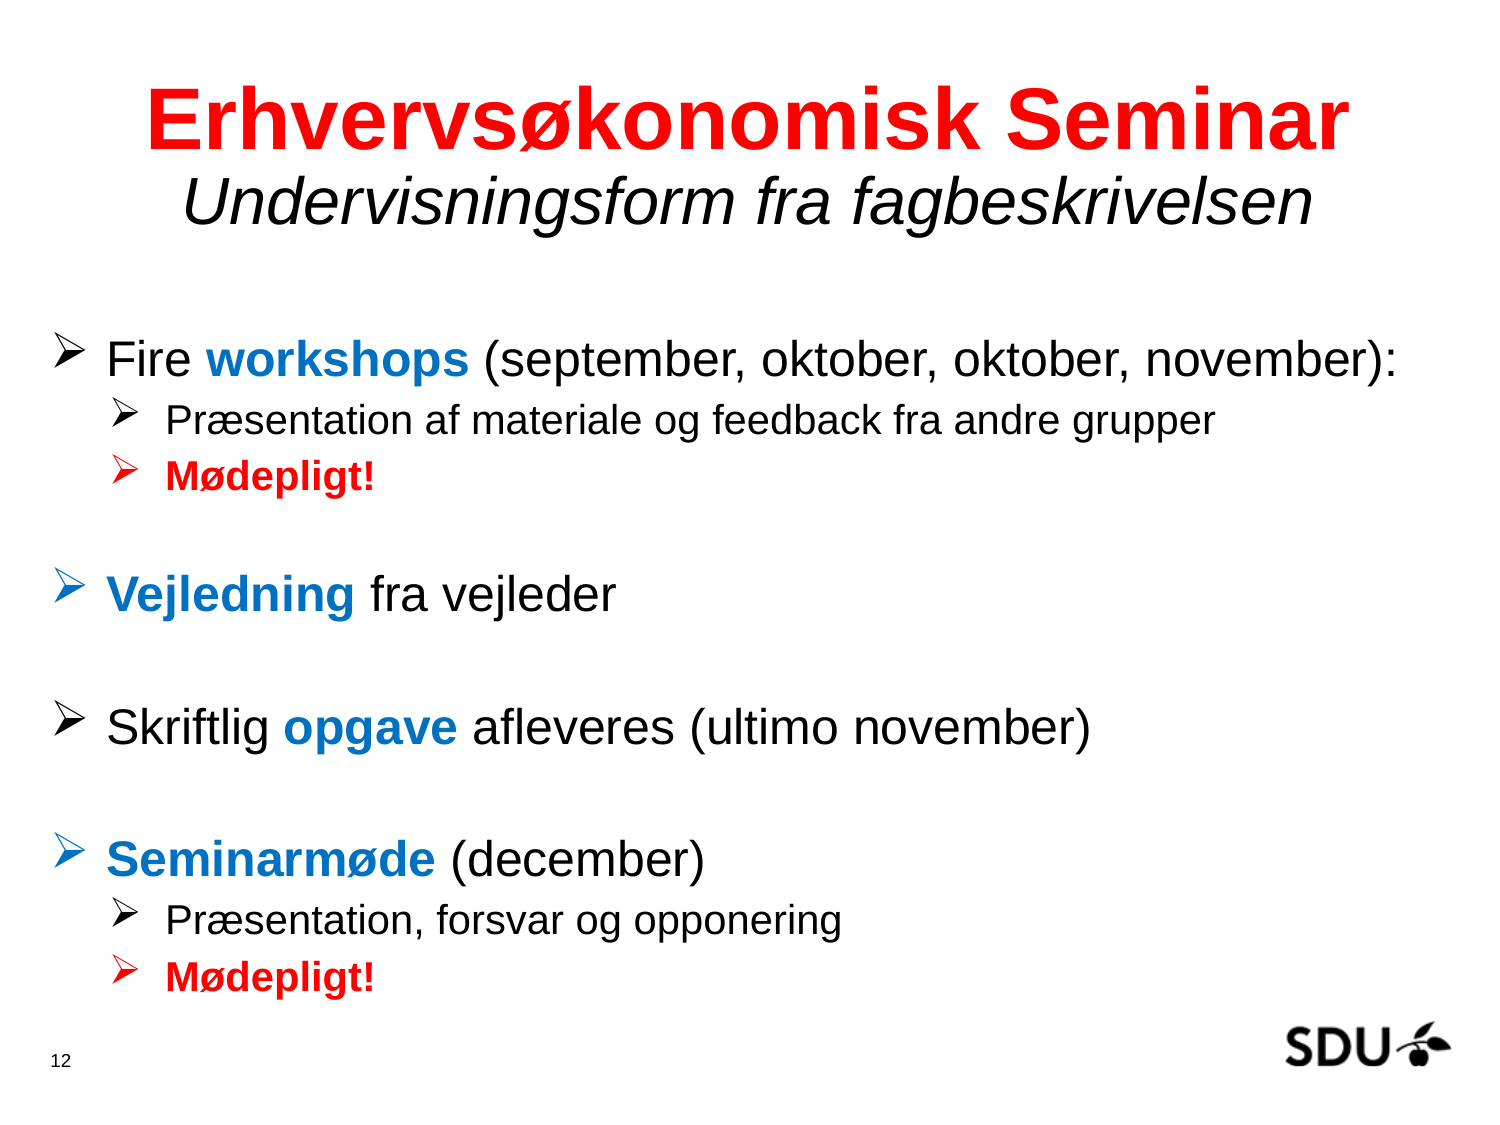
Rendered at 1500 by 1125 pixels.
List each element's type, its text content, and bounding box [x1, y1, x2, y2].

slide_number 12 [50, 1048, 104, 1079]
list Fire workshops (september, oktober, oktober, november): Præsentation af materiale og feedback fra andre grupper Mødepligt! Vejledning fra vejleder Skriftlig opgave afleveres (ultimo november) Seminarmøde (december) Præsentation, forsvar og opponering Mødepligt! [49, 326, 1450, 1037]
title Erhvervsøkonomisk Seminar Undervisningsform fra fagbeskrivelsen [46, 74, 1451, 280]
